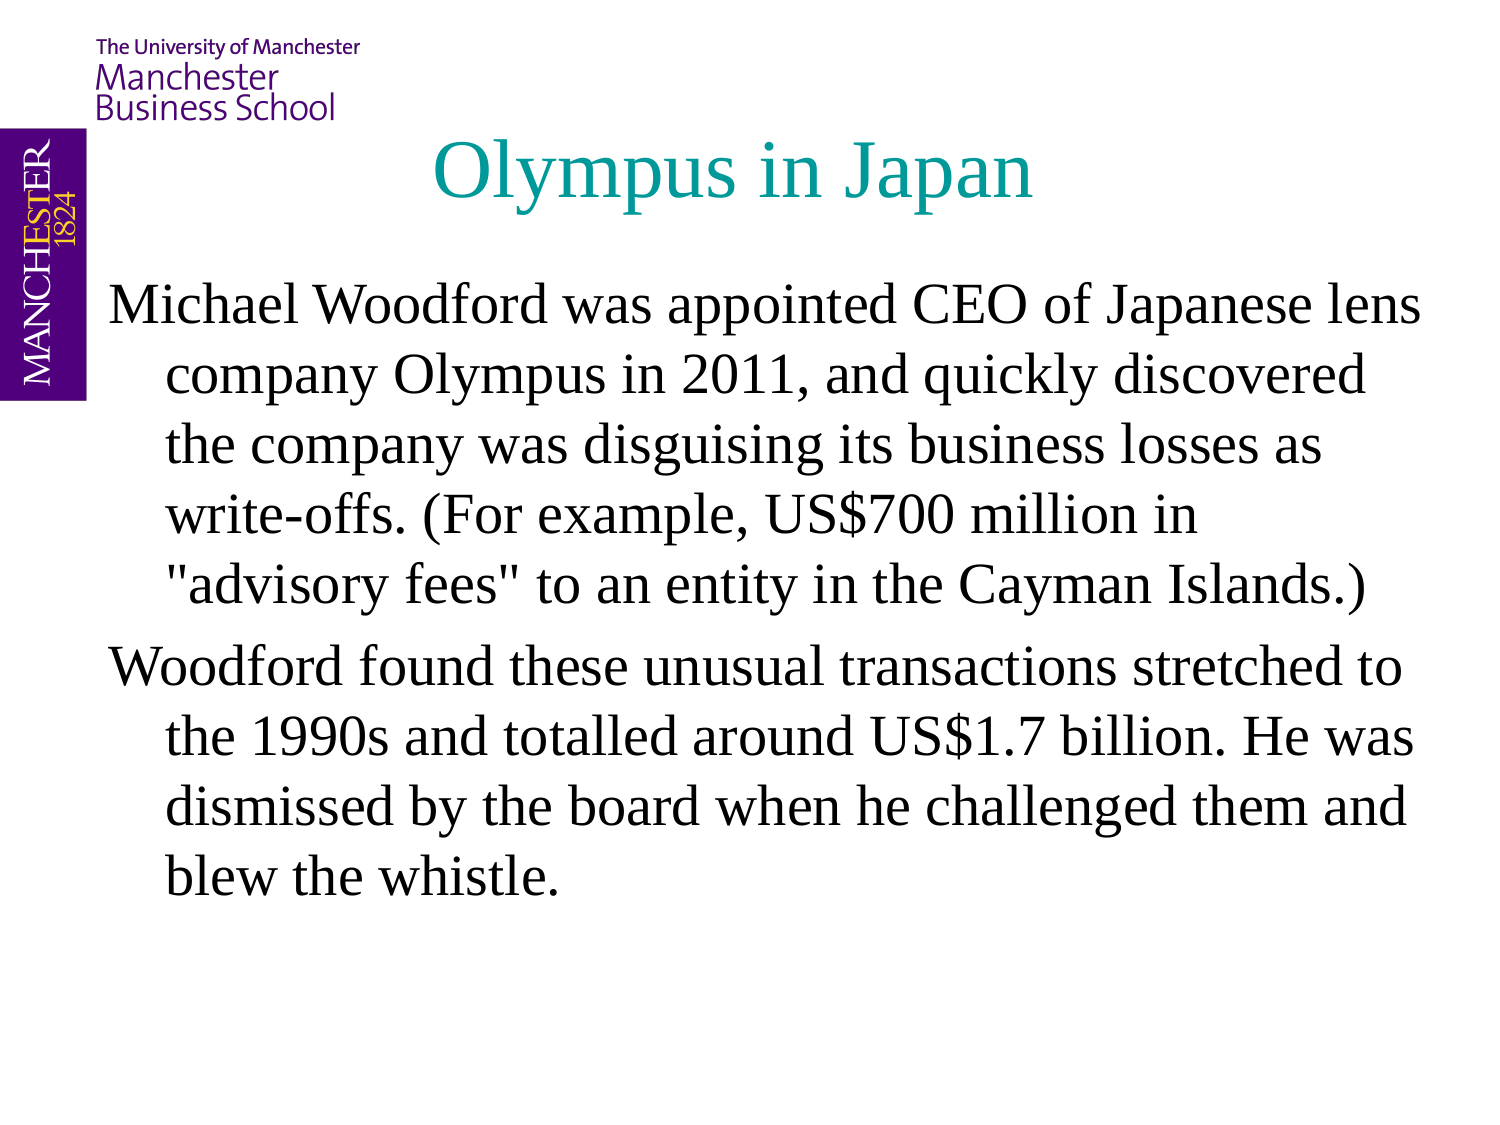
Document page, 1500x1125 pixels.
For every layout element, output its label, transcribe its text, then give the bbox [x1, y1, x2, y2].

list Michael Woodford was appointed CEO of Japanese lens company Olympus in 2011, and quickly discovered the company was disguising its business losses as write-offs. (For example, US$700 million in "advisory fees" to an entity in the Cayman Islands.) Woodford found these unusual transactions stretched to the 1990s and totalled around US$1.7 billion. He was dismissed by the board when he challenged them and blew the whistle. [93, 257, 1444, 1001]
title Olympus in Japan [58, 70, 1409, 259]
picture [0, 0, 360, 401]
